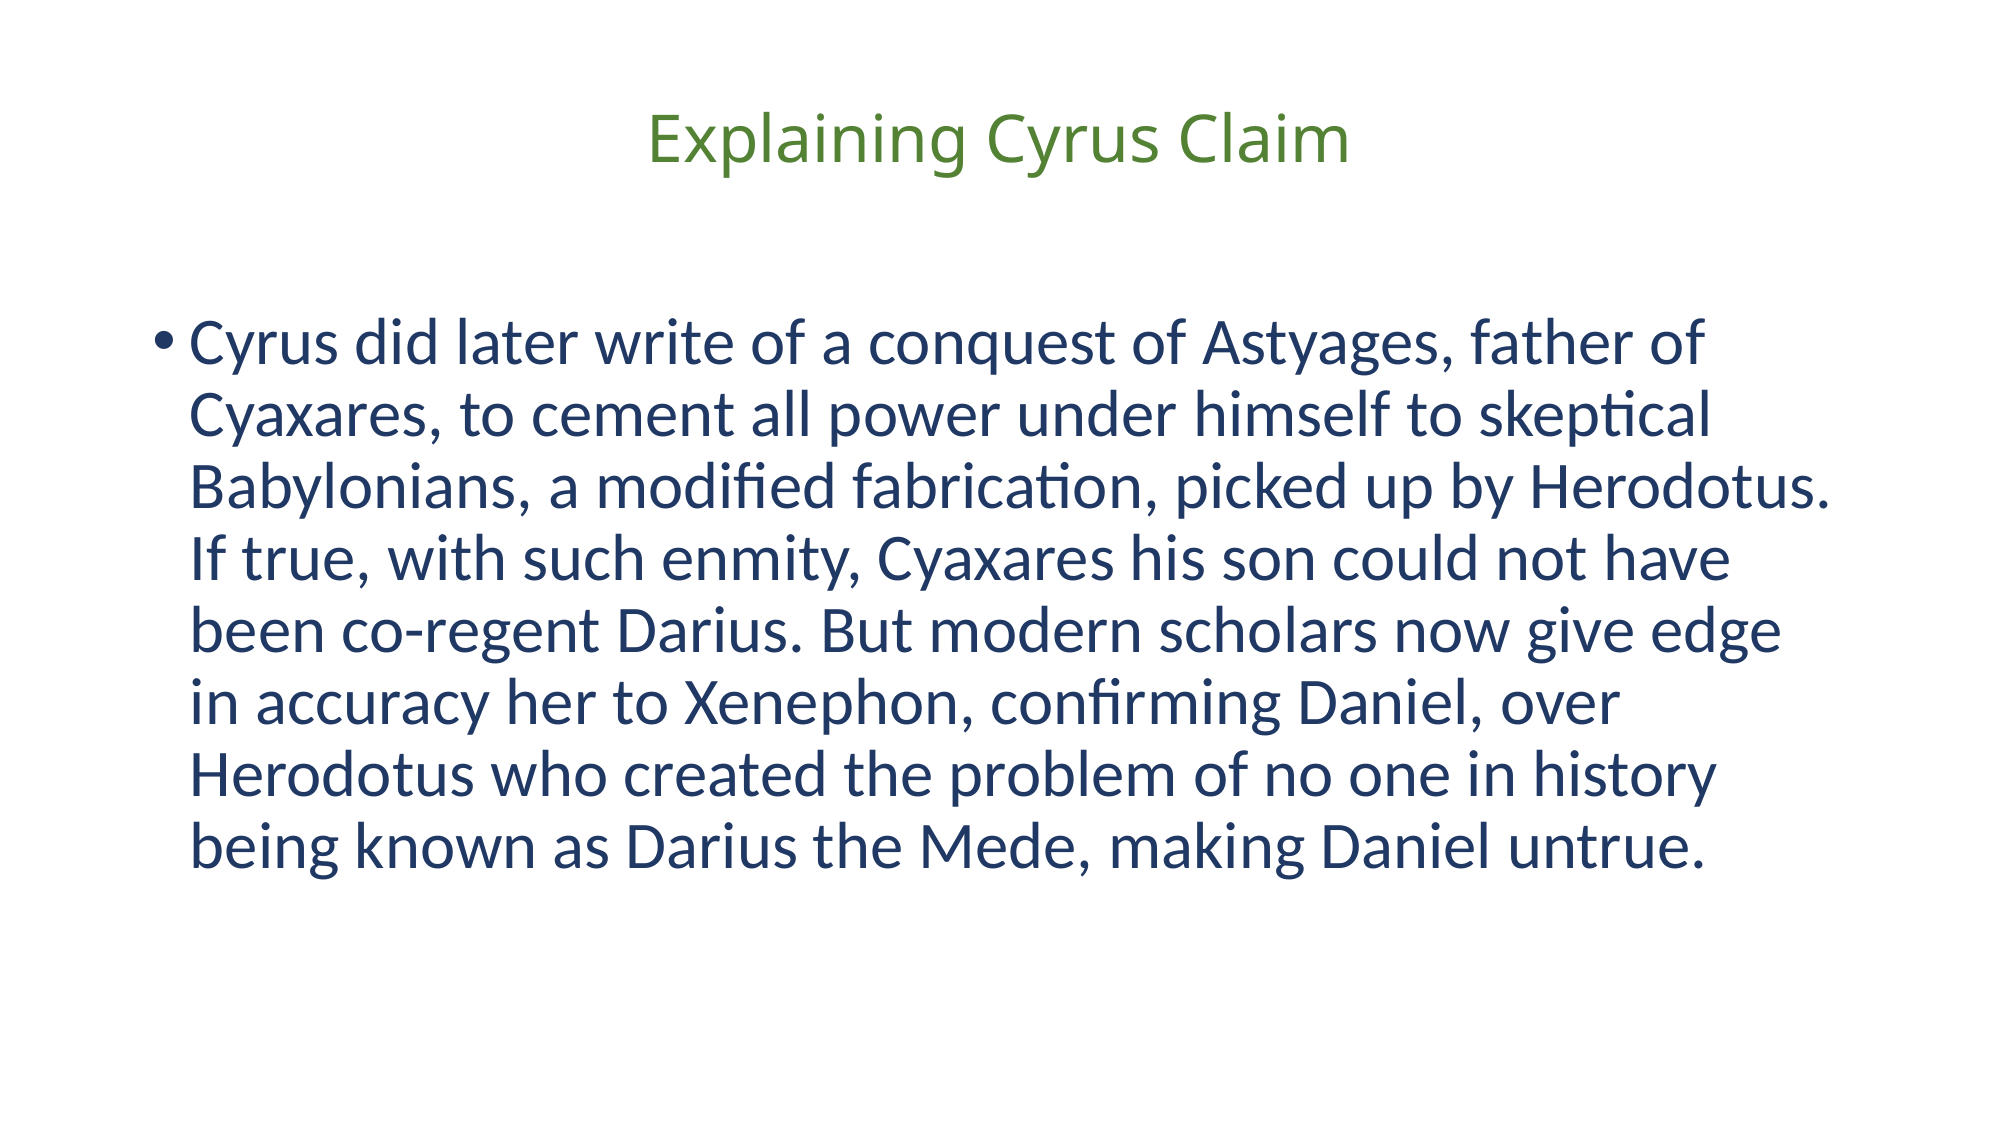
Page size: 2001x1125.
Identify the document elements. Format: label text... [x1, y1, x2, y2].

title Explaining Cyrus Claim [137, 97, 1863, 185]
list Cyrus did later write of a conquest of Astyages, father of Cyaxares, to cement all power under himself to skeptical Babylonians, a modified fabrication, picked up by Herodotus. If true, with such enmity, Cyaxares his son could not have been co-regent Darius. But modern scholars now give edge in accuracy her to Xenephon, confirming Daniel, over Herodotus who created the problem of no one in history being known as Darius the Mede, making Daniel untrue. [137, 299, 1863, 1014]
